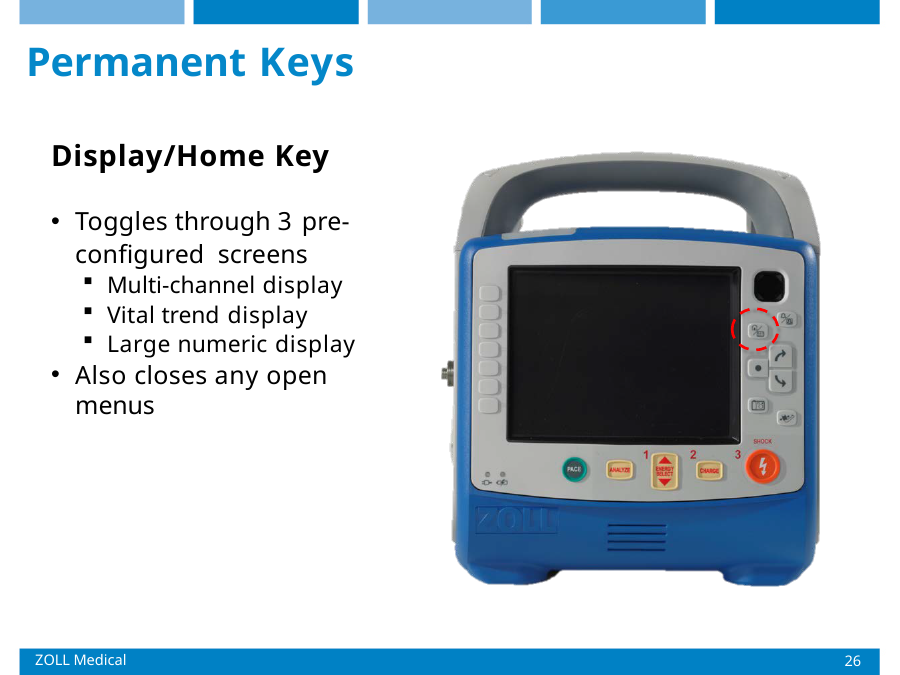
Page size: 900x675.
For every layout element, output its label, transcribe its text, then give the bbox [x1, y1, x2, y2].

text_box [437, 149, 828, 595]
text_box Display/Home Key Toggles through 3 pre-configured screens Multi-channel display Vital trend display Large numeric display Also closes any open menus [50, 137, 400, 420]
picture [0, 0, 900, 675]
title Permanent Keys [24, 0, 459, 85]
